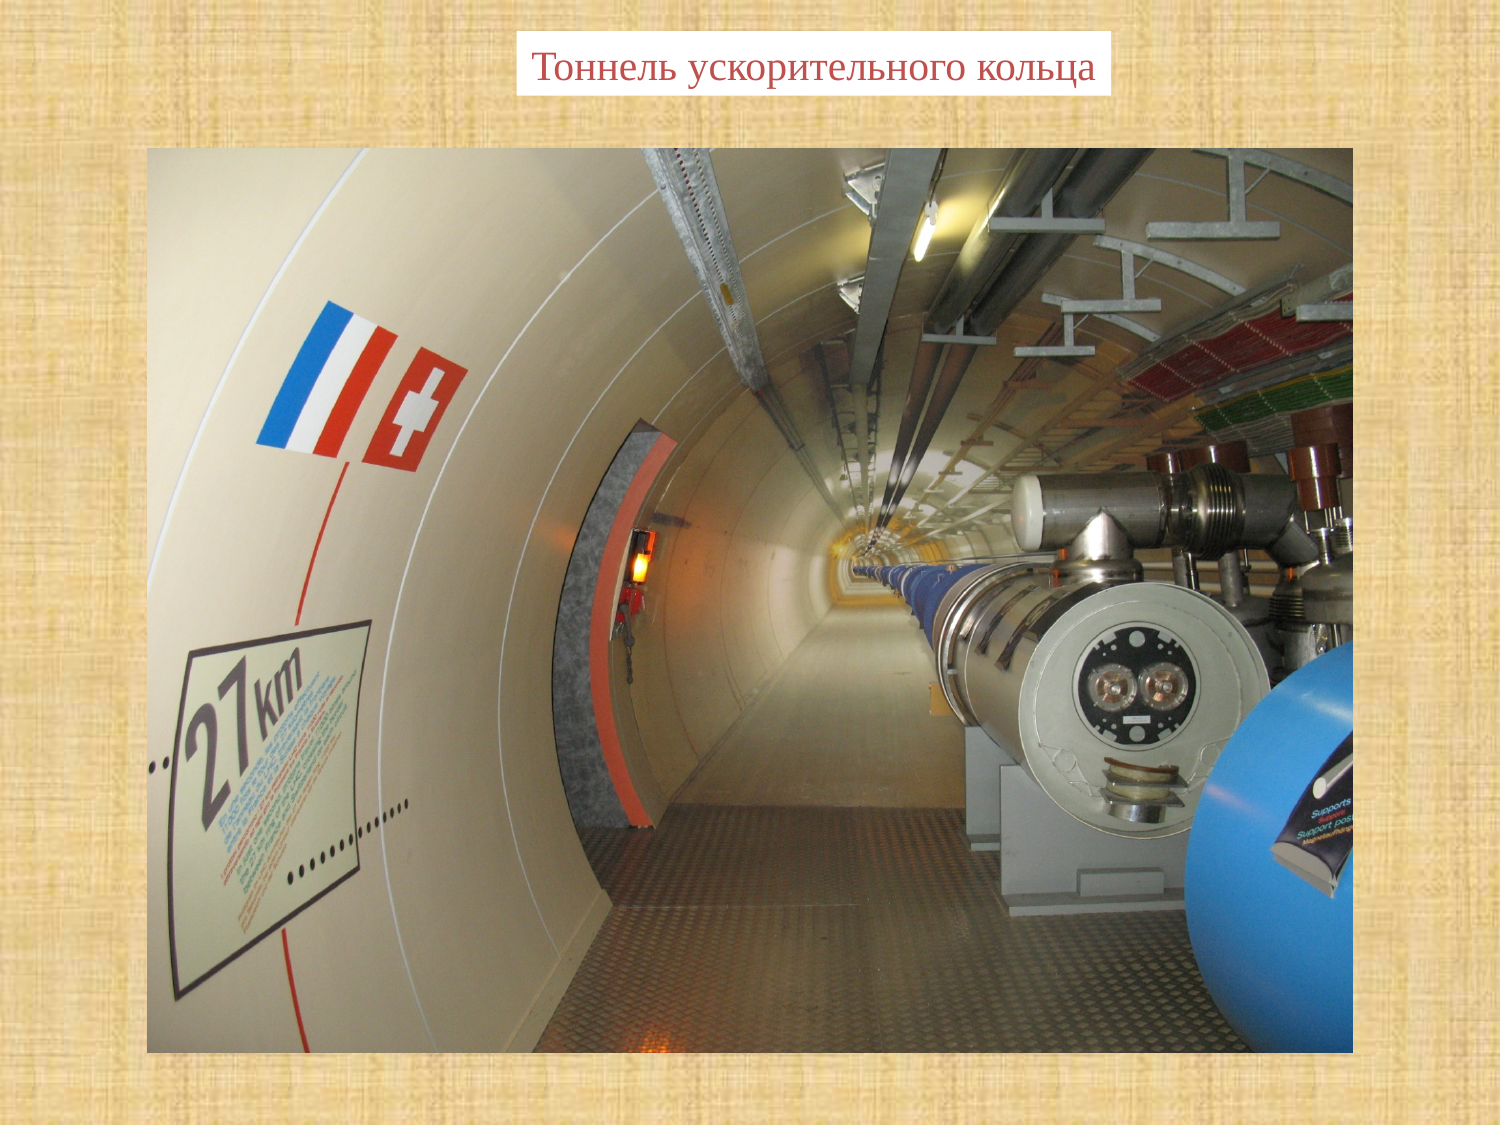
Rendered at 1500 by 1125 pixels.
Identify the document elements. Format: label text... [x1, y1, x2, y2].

picture [0, 0, 1500, 1125]
text_box Тоннель ускорительного кольца [516, 31, 1112, 96]
